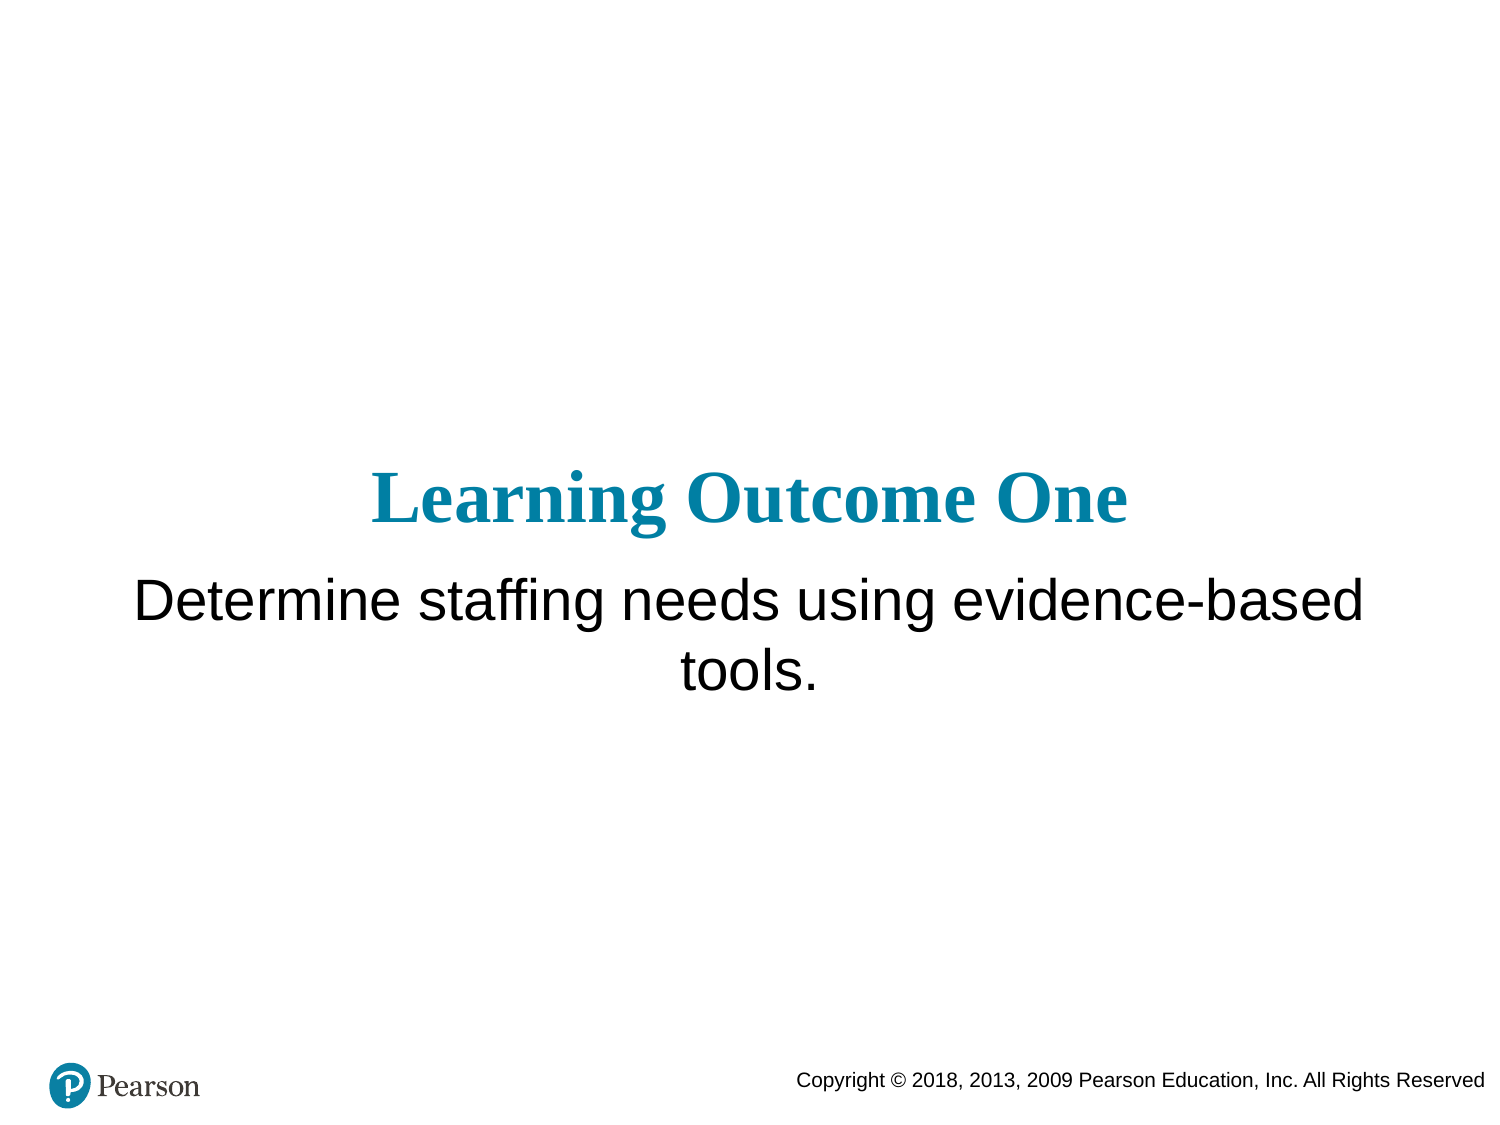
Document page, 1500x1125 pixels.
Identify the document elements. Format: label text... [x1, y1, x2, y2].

title Learning Outcome One [75, 35, 1425, 538]
list Determine staffing needs using evidence-based tools. [75, 562, 1425, 1005]
